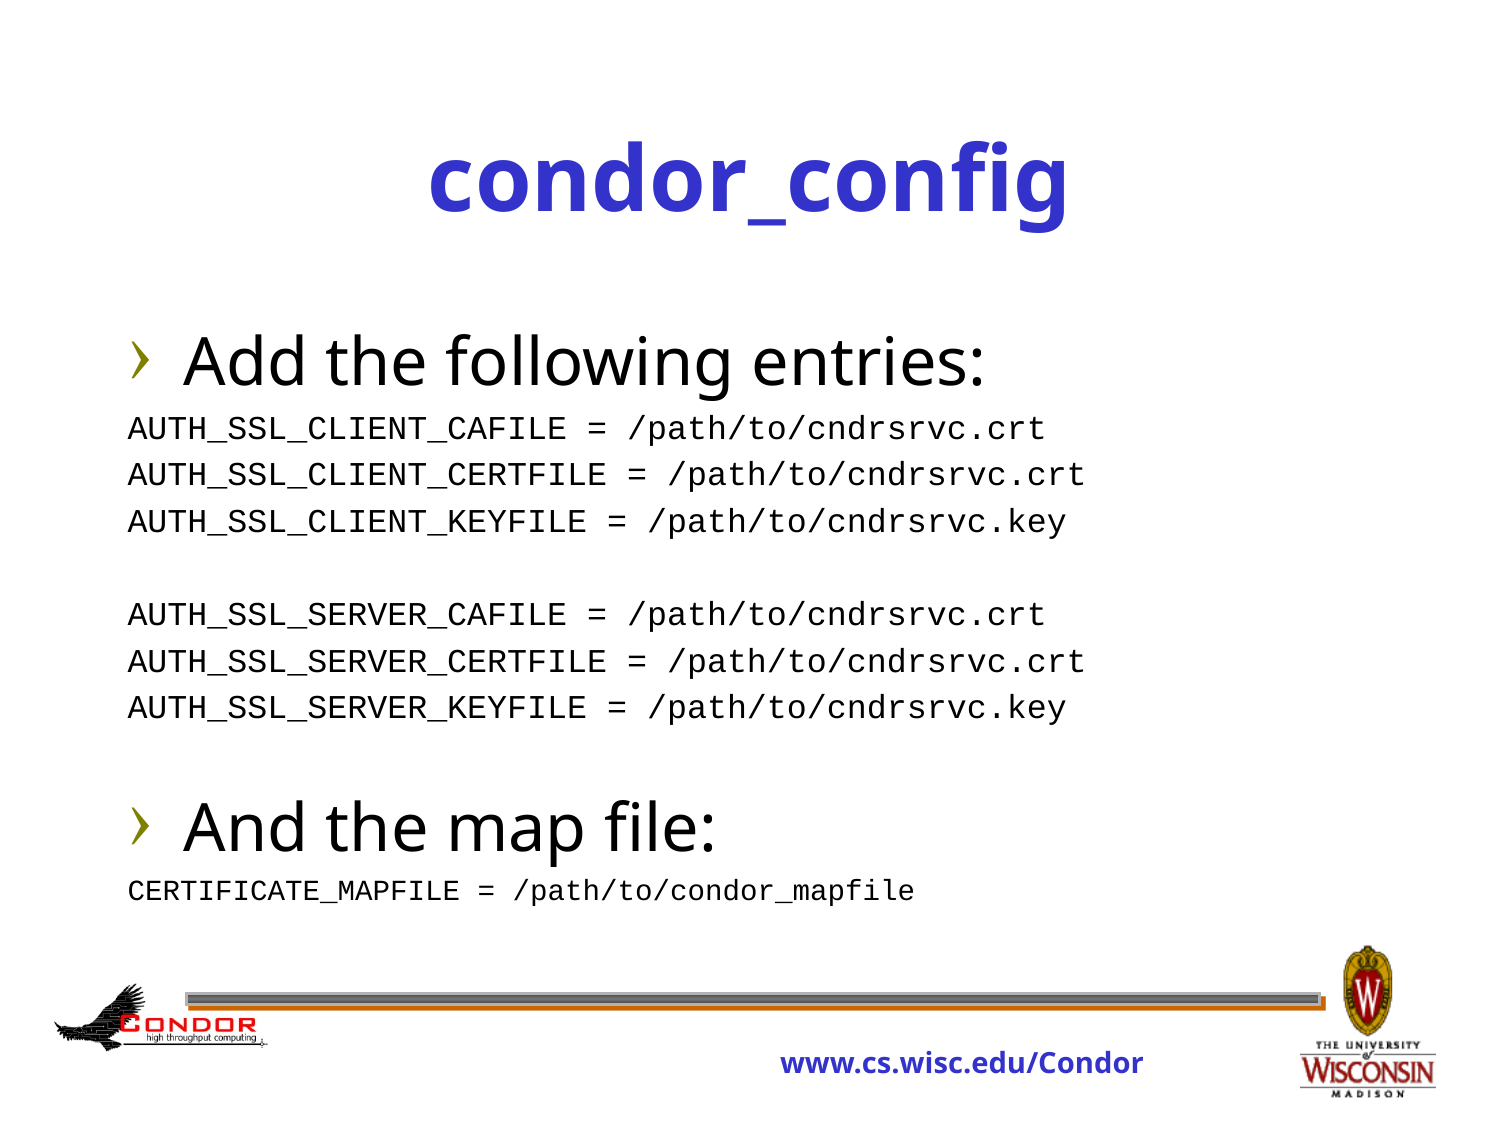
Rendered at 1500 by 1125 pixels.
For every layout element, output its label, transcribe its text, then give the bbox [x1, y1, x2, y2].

picture [1300, 944, 1436, 1101]
list Add the following entries: AUTH_SSL_CLIENT_CAFILE = /path/to/cndrsrvc.crt AUTH_SSL_CLIENT_CERTFILE = /path/to/cndrsrvc.crt AUTH_SSL_CLIENT_KEYFILE = /path/to/cndrsrvc.key AUTH_SSL_SERVER_CAFILE = /path/to/cndrsrvc.crt AUTH_SSL_SERVER_CERTFILE = /path/to/cndrsrvc.crt AUTH_SSL_SERVER_KEYFILE = /path/to/cndrsrvc.key And the map file: CERTIFICATE_MAPFILE = /path/to/condor_mapfile [112, 311, 1388, 925]
title condor_config [112, 99, 1388, 250]
picture [50, 980, 268, 1054]
